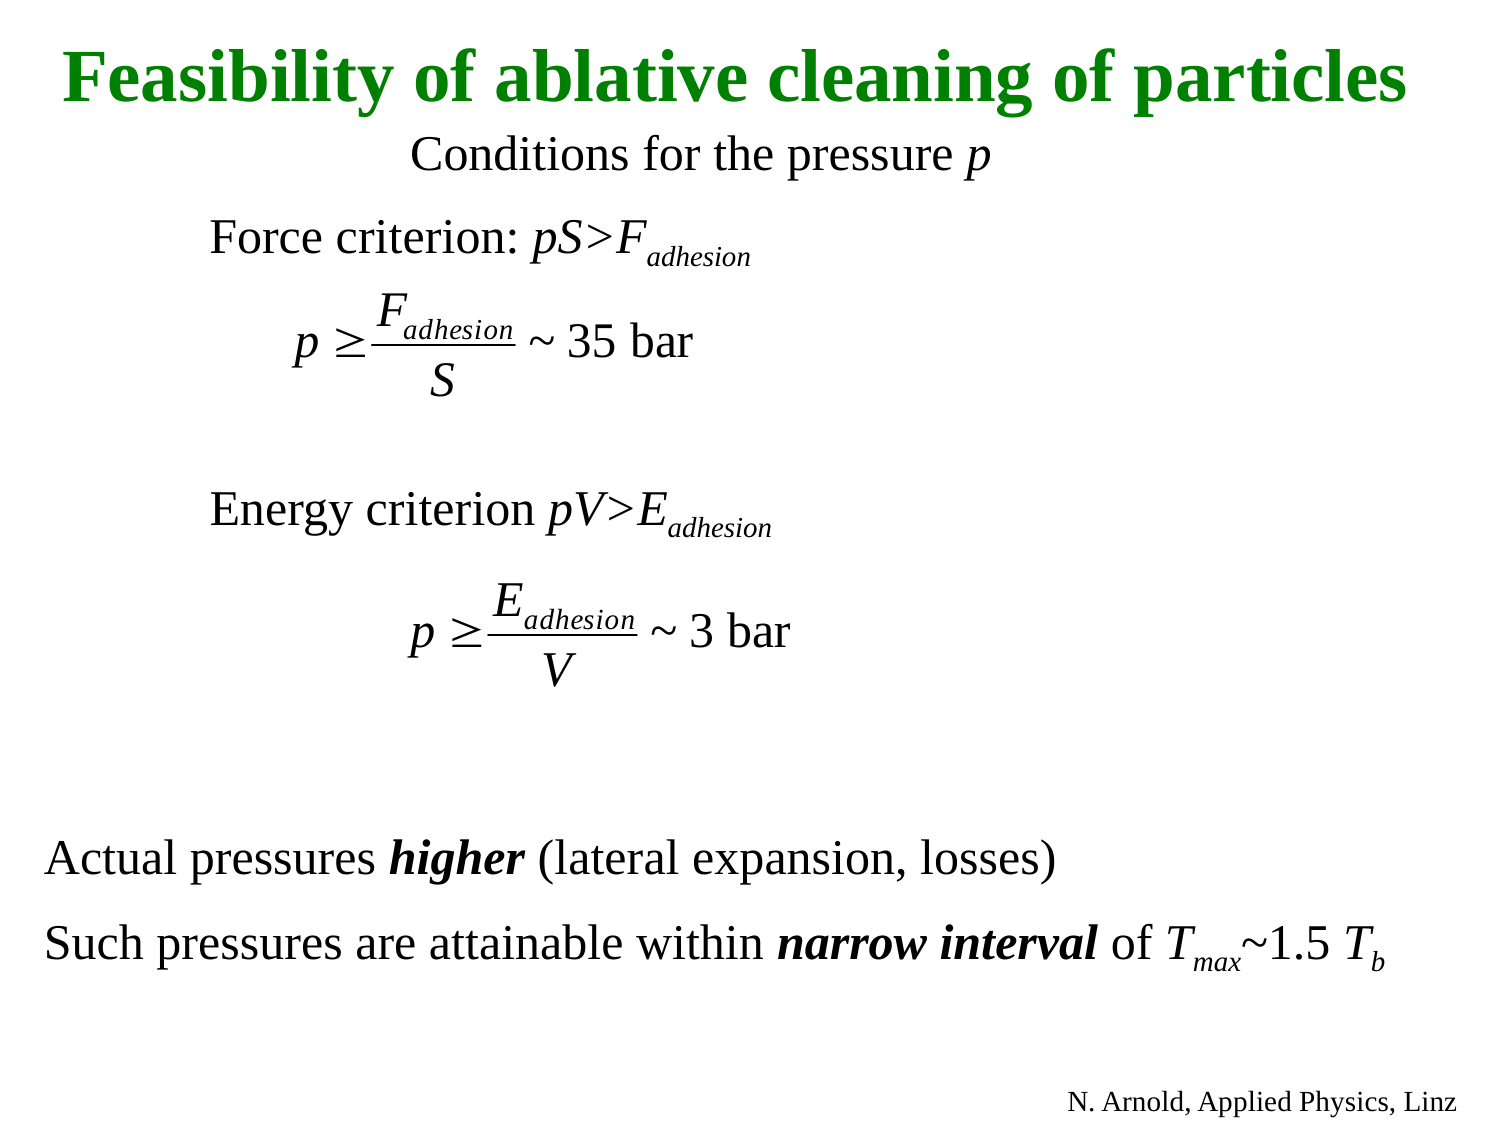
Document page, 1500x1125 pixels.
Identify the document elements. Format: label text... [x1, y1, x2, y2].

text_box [194, 196, 1052, 408]
text_box Conditions for the pressure p [395, 113, 1046, 189]
text_box Actual pressures higher (lateral expansion, losses) Such pressures are attainable within narrow interval of Tmax~1.5 Tb [29, 816, 1483, 985]
footer N. Arnold, Applied Physics, Linz [1025, 1074, 1500, 1113]
text_box Feasibility of ablative cleaning of particles [47, 18, 1471, 124]
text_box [194, 467, 1187, 698]
